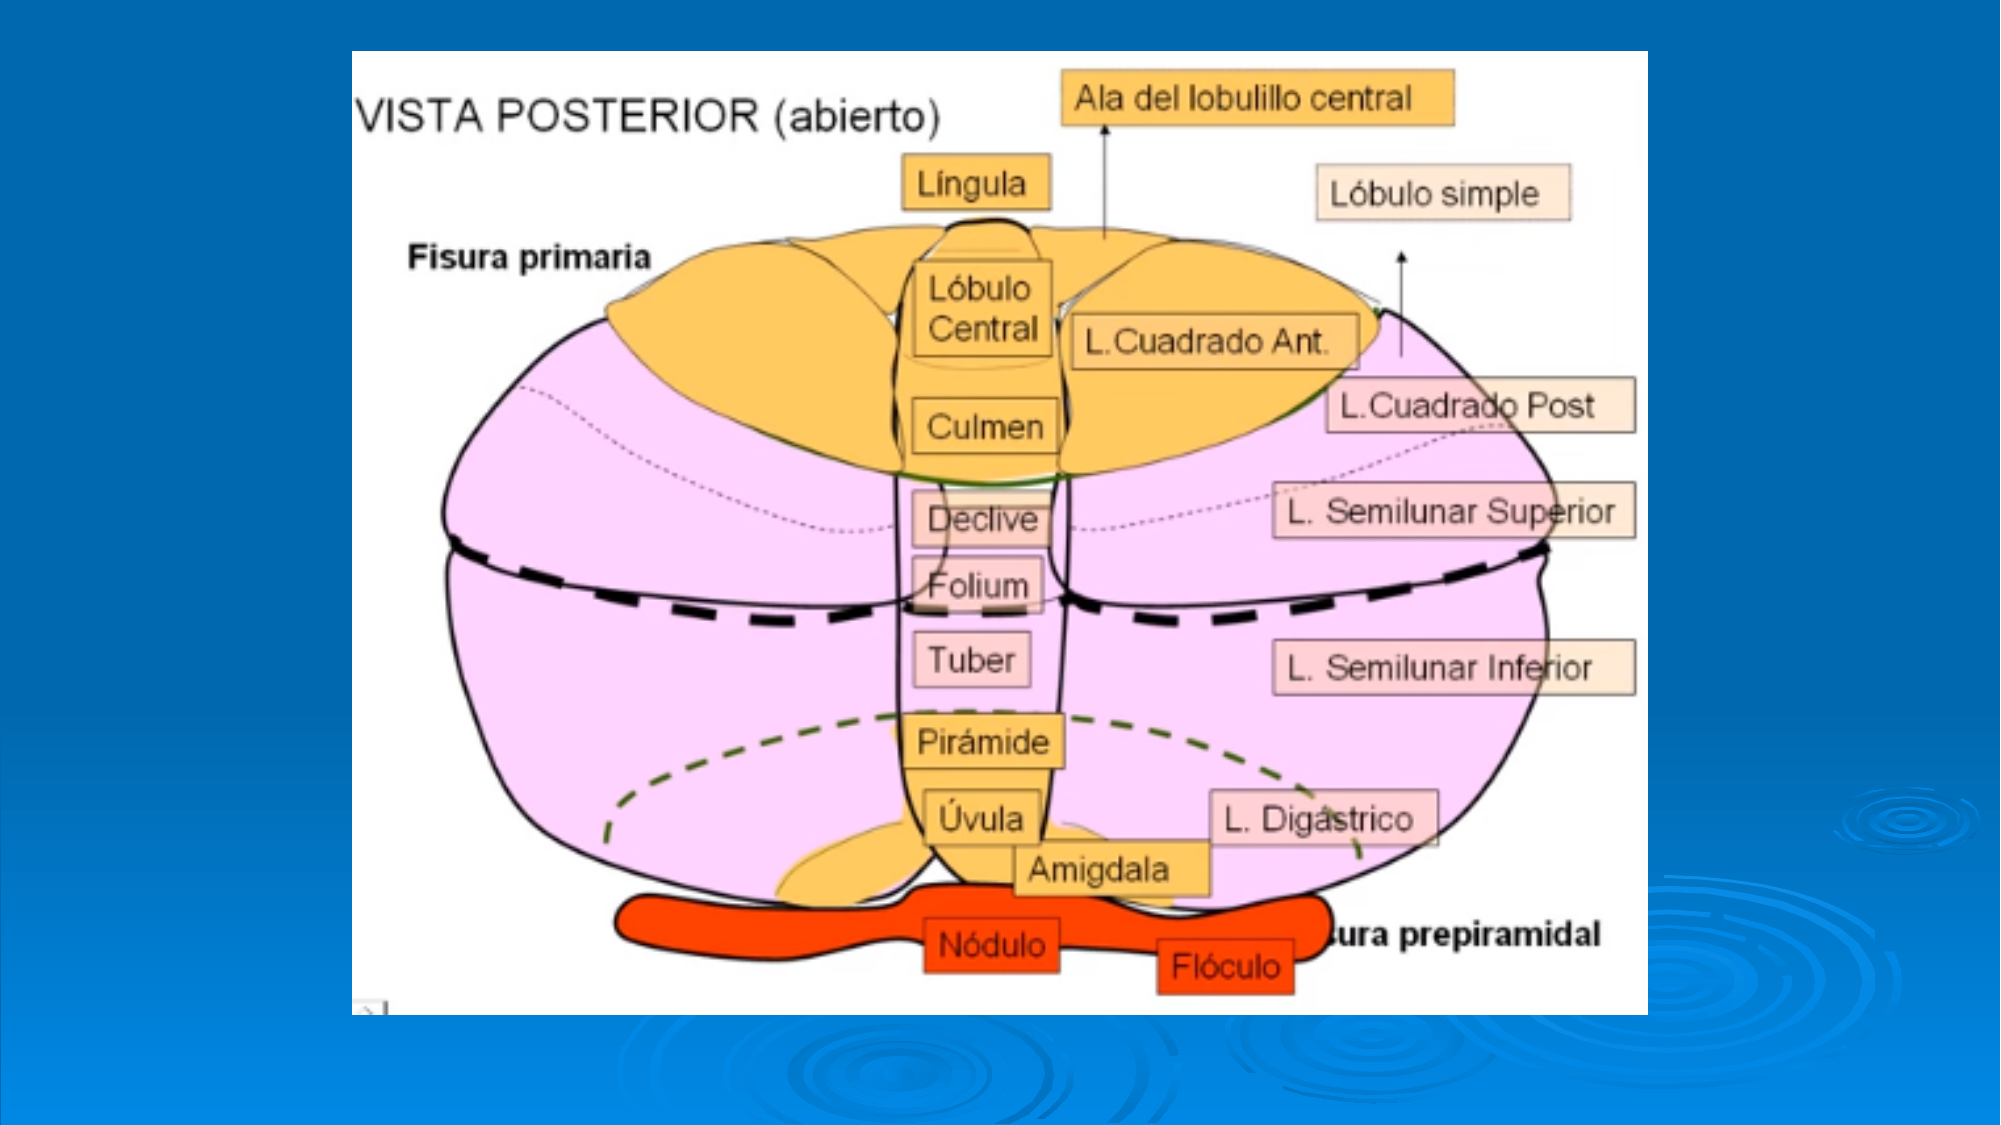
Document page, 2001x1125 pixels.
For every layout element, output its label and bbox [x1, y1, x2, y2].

list [352, 50, 1648, 1016]
